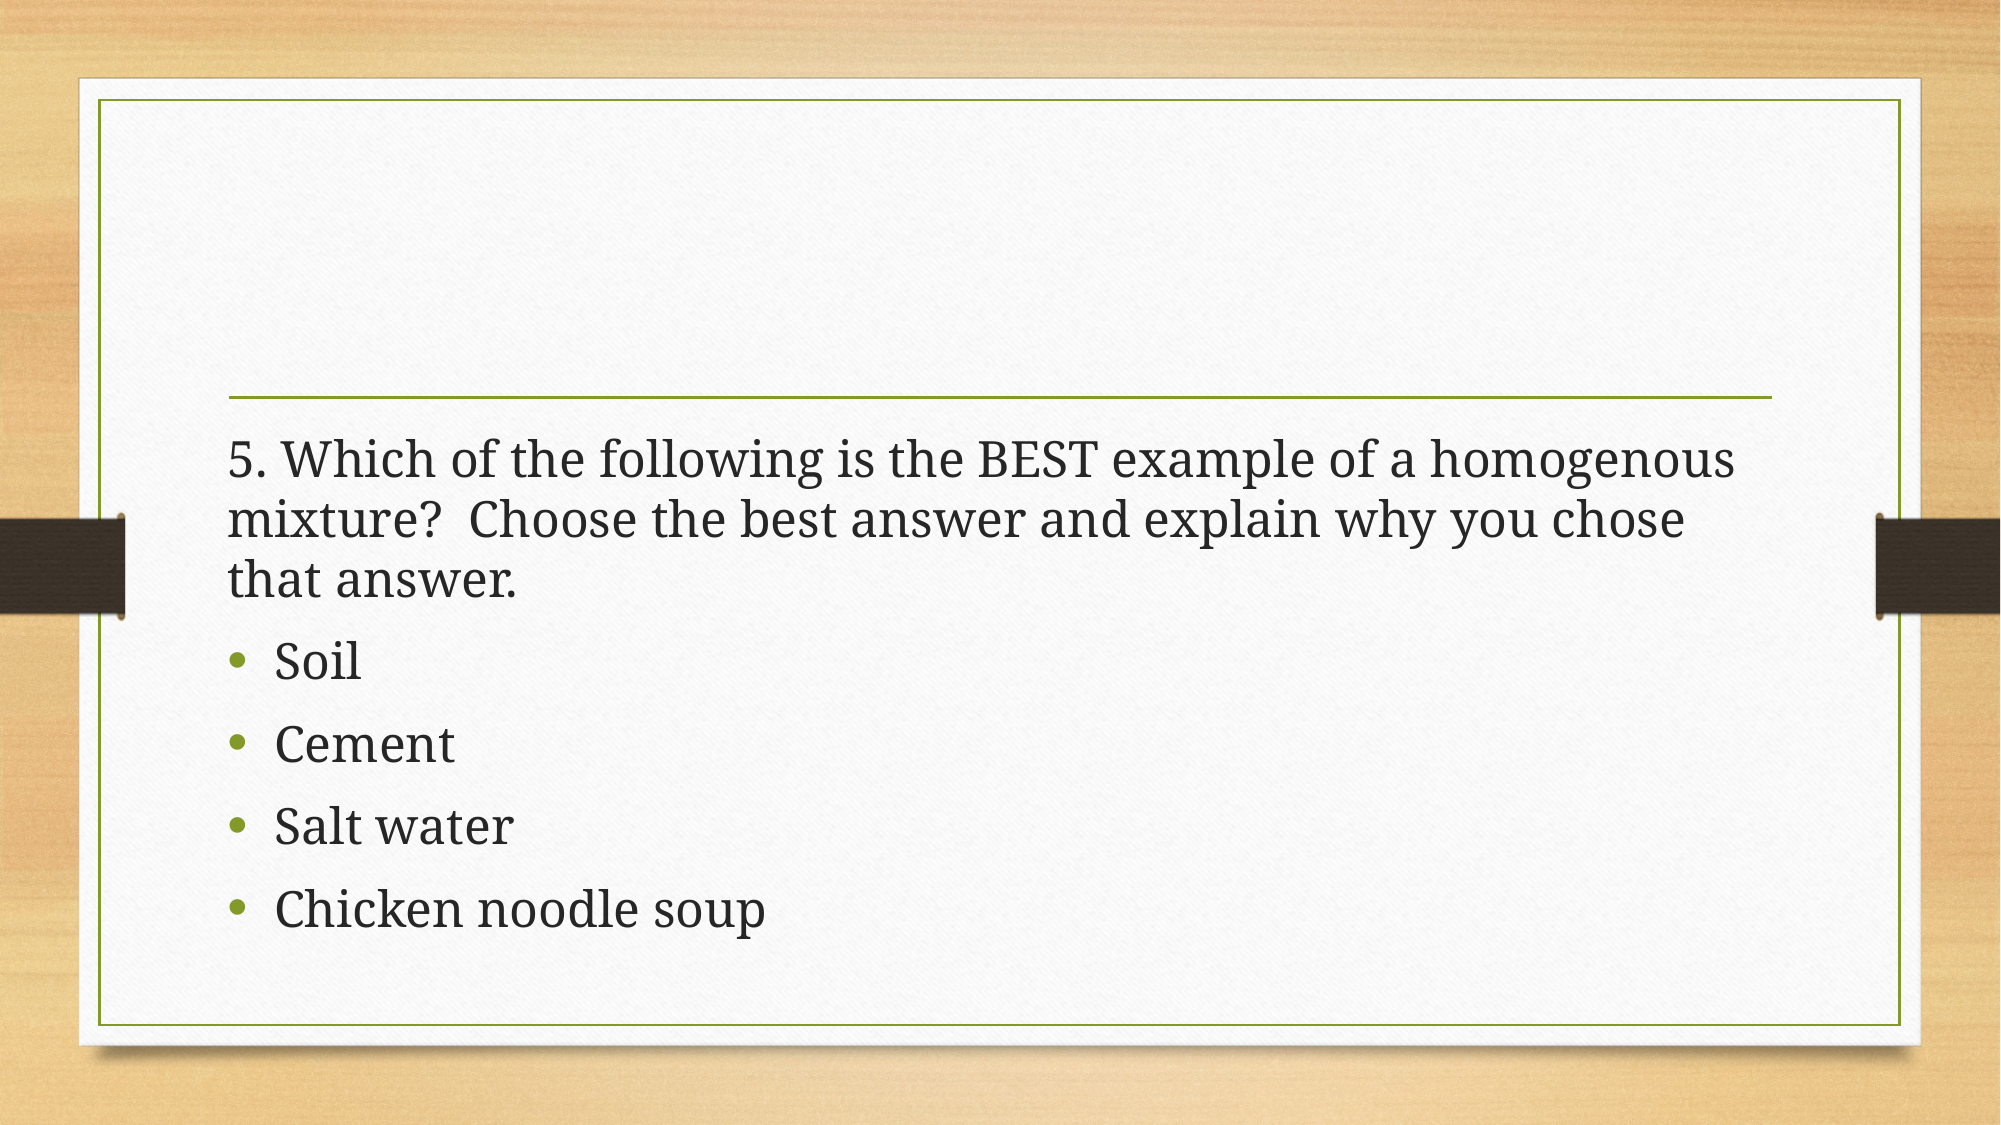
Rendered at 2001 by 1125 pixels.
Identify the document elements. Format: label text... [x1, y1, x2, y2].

picture [0, 0, 2001, 1125]
list 5. Which of the following is the BEST example of a homogenous mixture? Choose the best answer and explain why you chose that answer. Soil Cement Salt water Chicken noodle soup [212, 419, 1788, 964]
